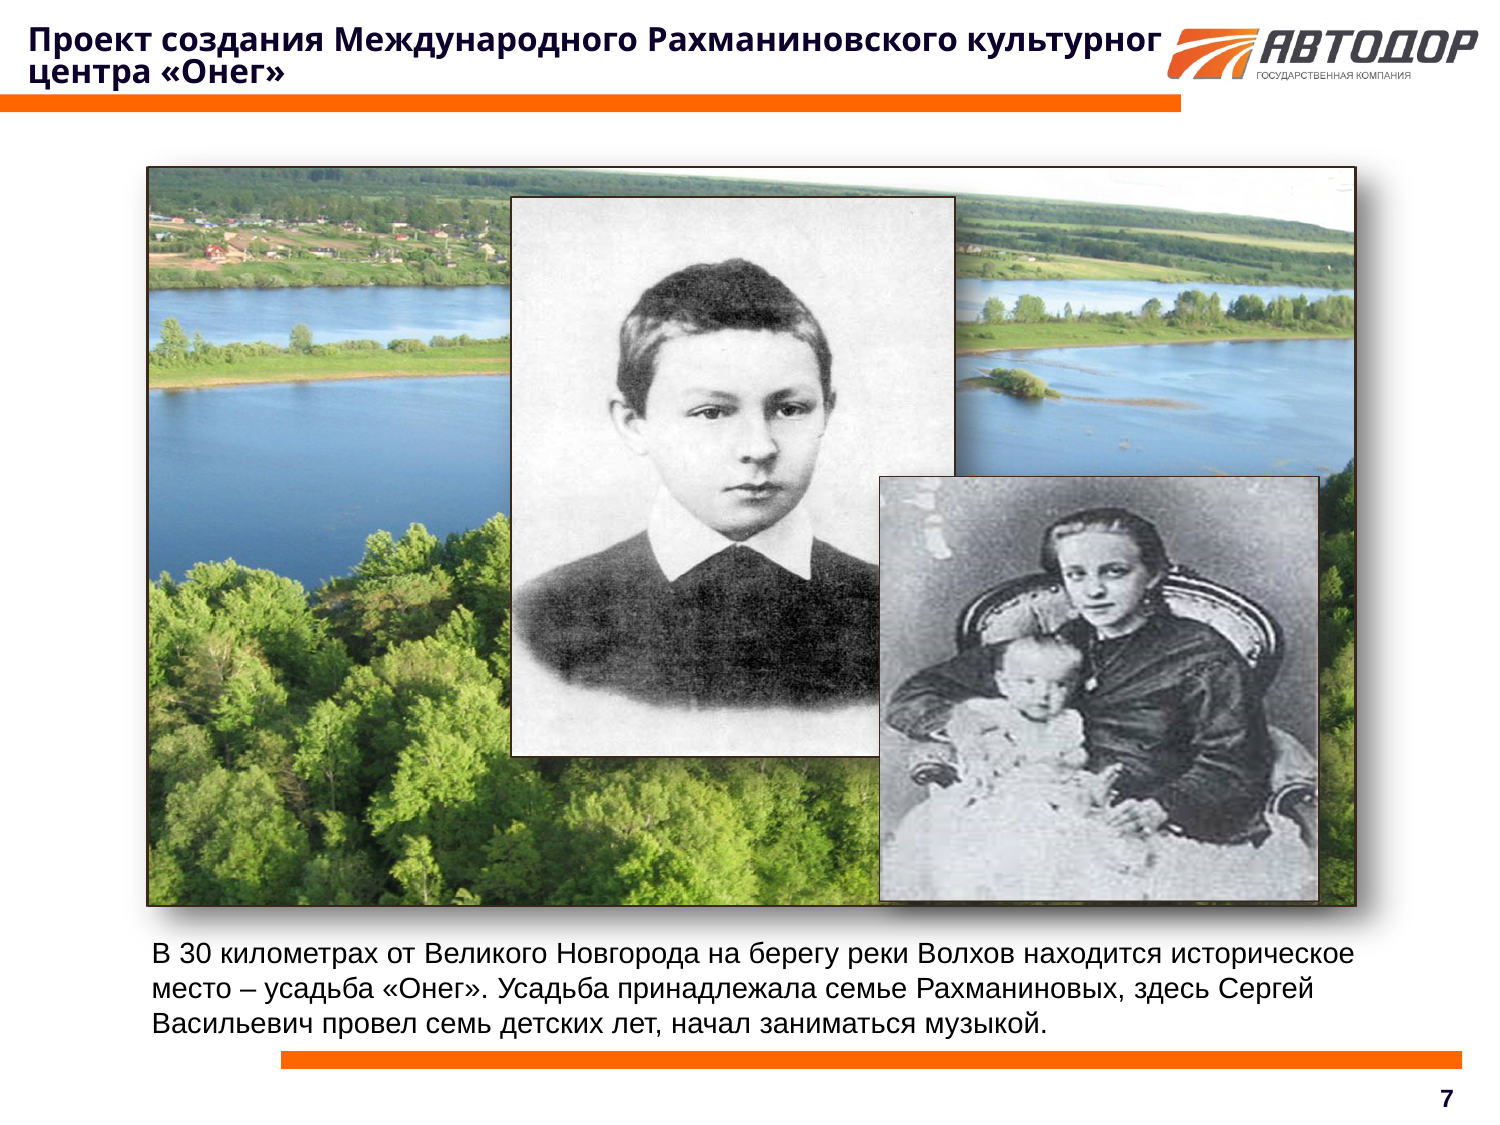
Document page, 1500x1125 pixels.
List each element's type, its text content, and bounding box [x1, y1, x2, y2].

slide_number 7 [1155, 1075, 1469, 1114]
picture [114, 136, 1424, 965]
picture [1163, 0, 1500, 86]
text_box В 30 километрах от Великого Новгорода на берегу реки Волхов находится историческое место – усадьба «Онег». Усадьба принадлежала семье Рахманиновых, здесь Сергей Васильевич провел семь детских лет, начал заниматься музыкой. [136, 974, 1375, 1047]
text_box Проект создания Международного Рахманиновского культурного центра «Онег» [13, 19, 1429, 108]
